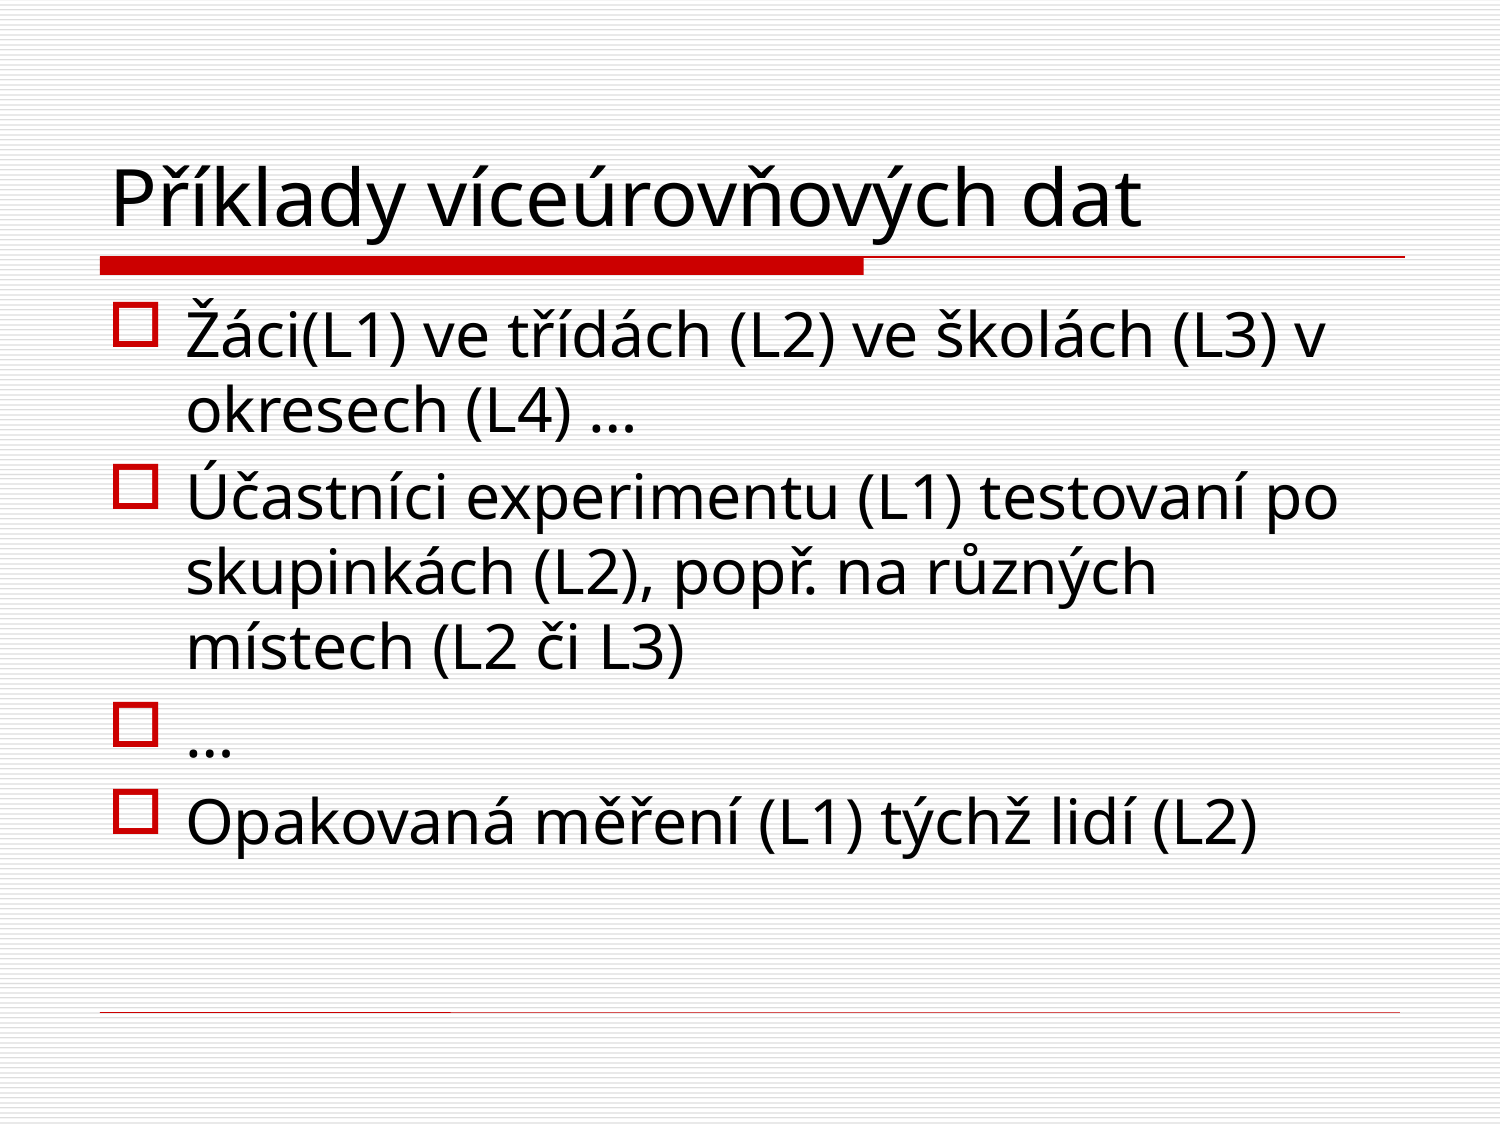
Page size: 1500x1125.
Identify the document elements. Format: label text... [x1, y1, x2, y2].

picture [0, 0, 1500, 1125]
list Žáci(L1) ve třídách (L2) ve školách (L3) v okresech (L4) … Účastníci experimentu (L1) testovaní po skupinkách (L2), popř. na různých místech (L2 či L3) … Opakovaná měření (L1) týchž lidí (L2) [92, 287, 1406, 988]
title Příklady víceúrovňových dat [94, 50, 1407, 250]
